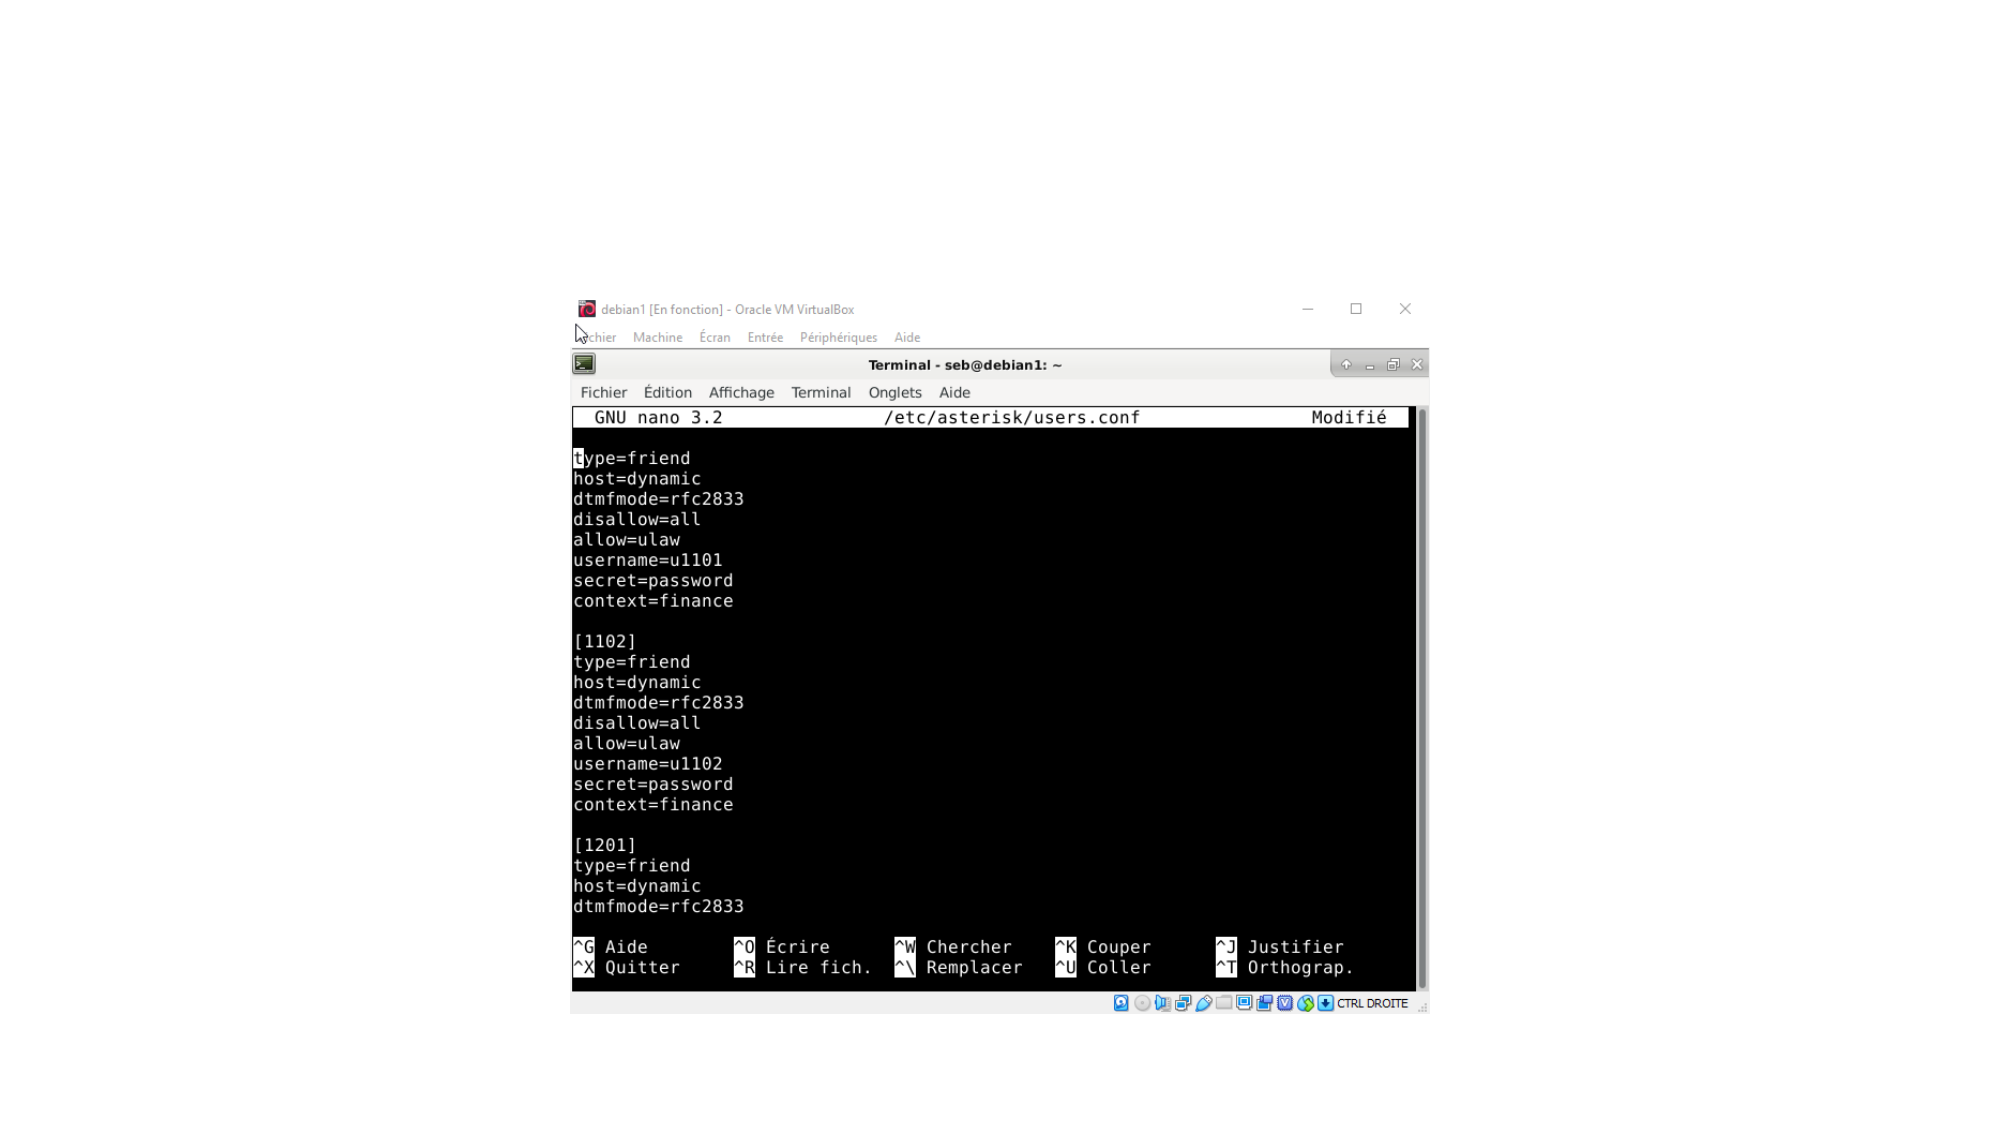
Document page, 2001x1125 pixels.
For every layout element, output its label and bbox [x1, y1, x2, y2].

list [570, 299, 1430, 1014]
